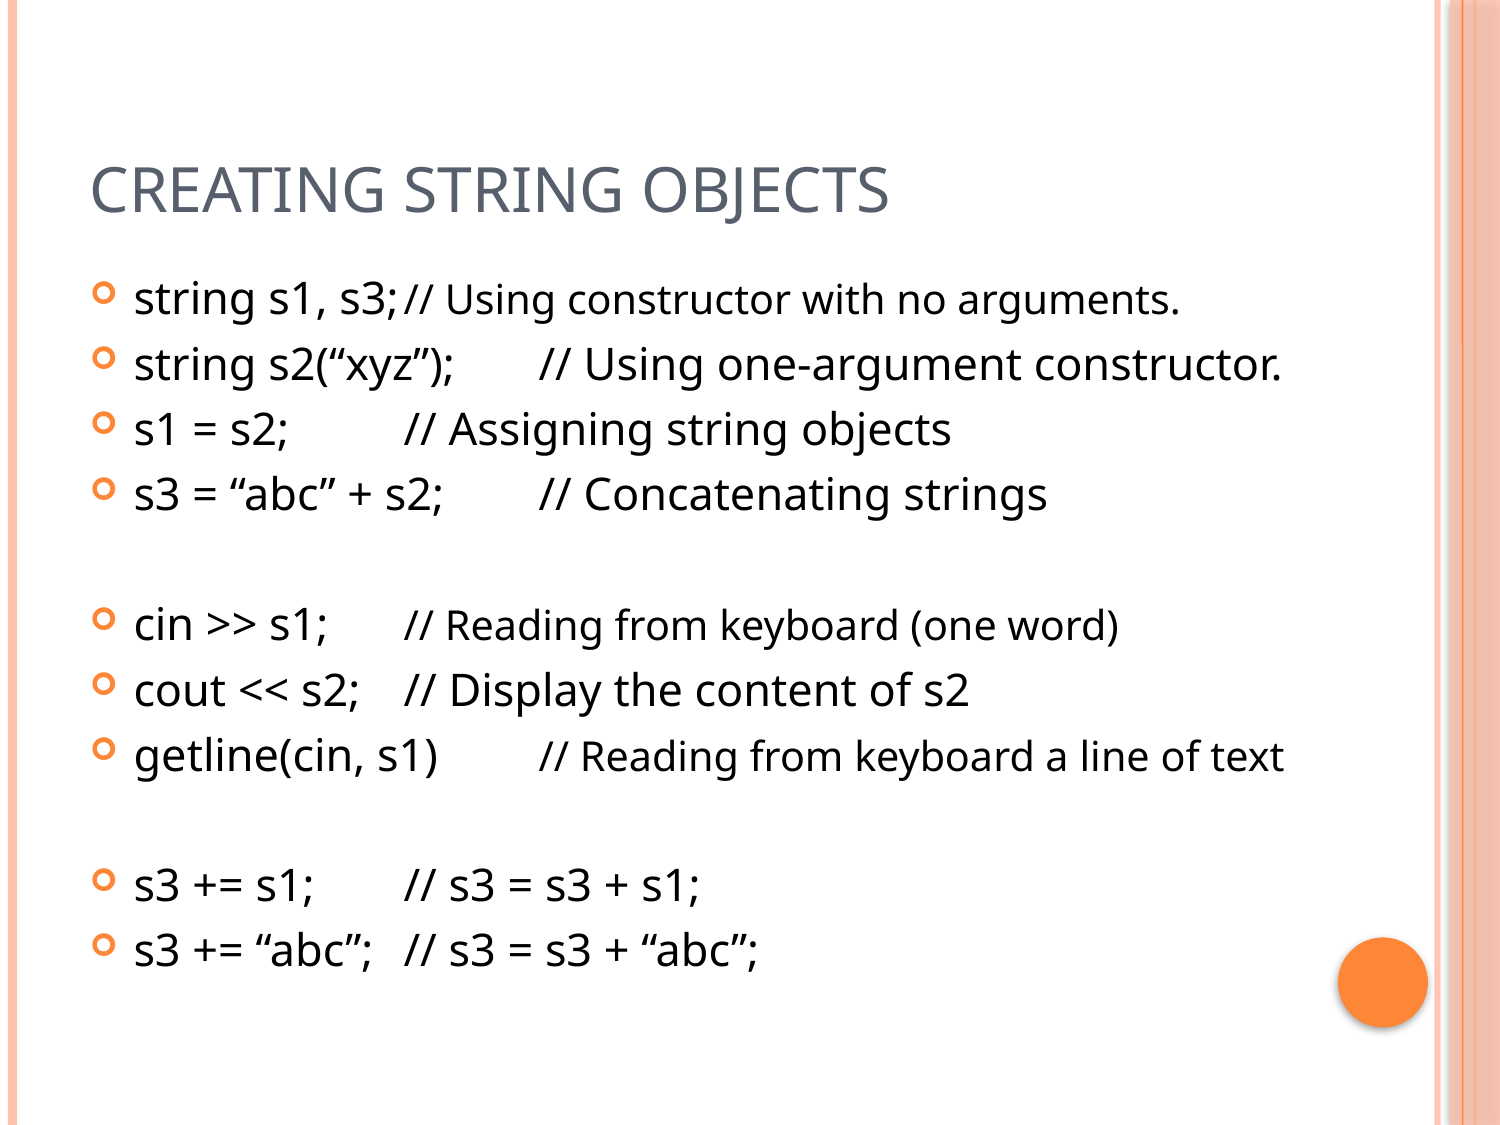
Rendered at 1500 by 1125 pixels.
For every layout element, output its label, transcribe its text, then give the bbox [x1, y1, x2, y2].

title Creating String Objects [75, 45, 1300, 233]
list string s1, s3; // Using constructor with no arguments. string s2(“xyz”); // Using one-argument constructor. s1 = s2; // Assigning string objects s3 = “abc” + s2; // Concatenating strings cin >> s1; // Reading from keyboard (one word) cout << s2; // Display the content of s2 getline(cin, s1) // Reading from keyboard a line of text s3 += s1; // s3 = s3 + s1; s3 += “abc”; // s3 = s3 + “abc”; [75, 262, 1300, 1062]
